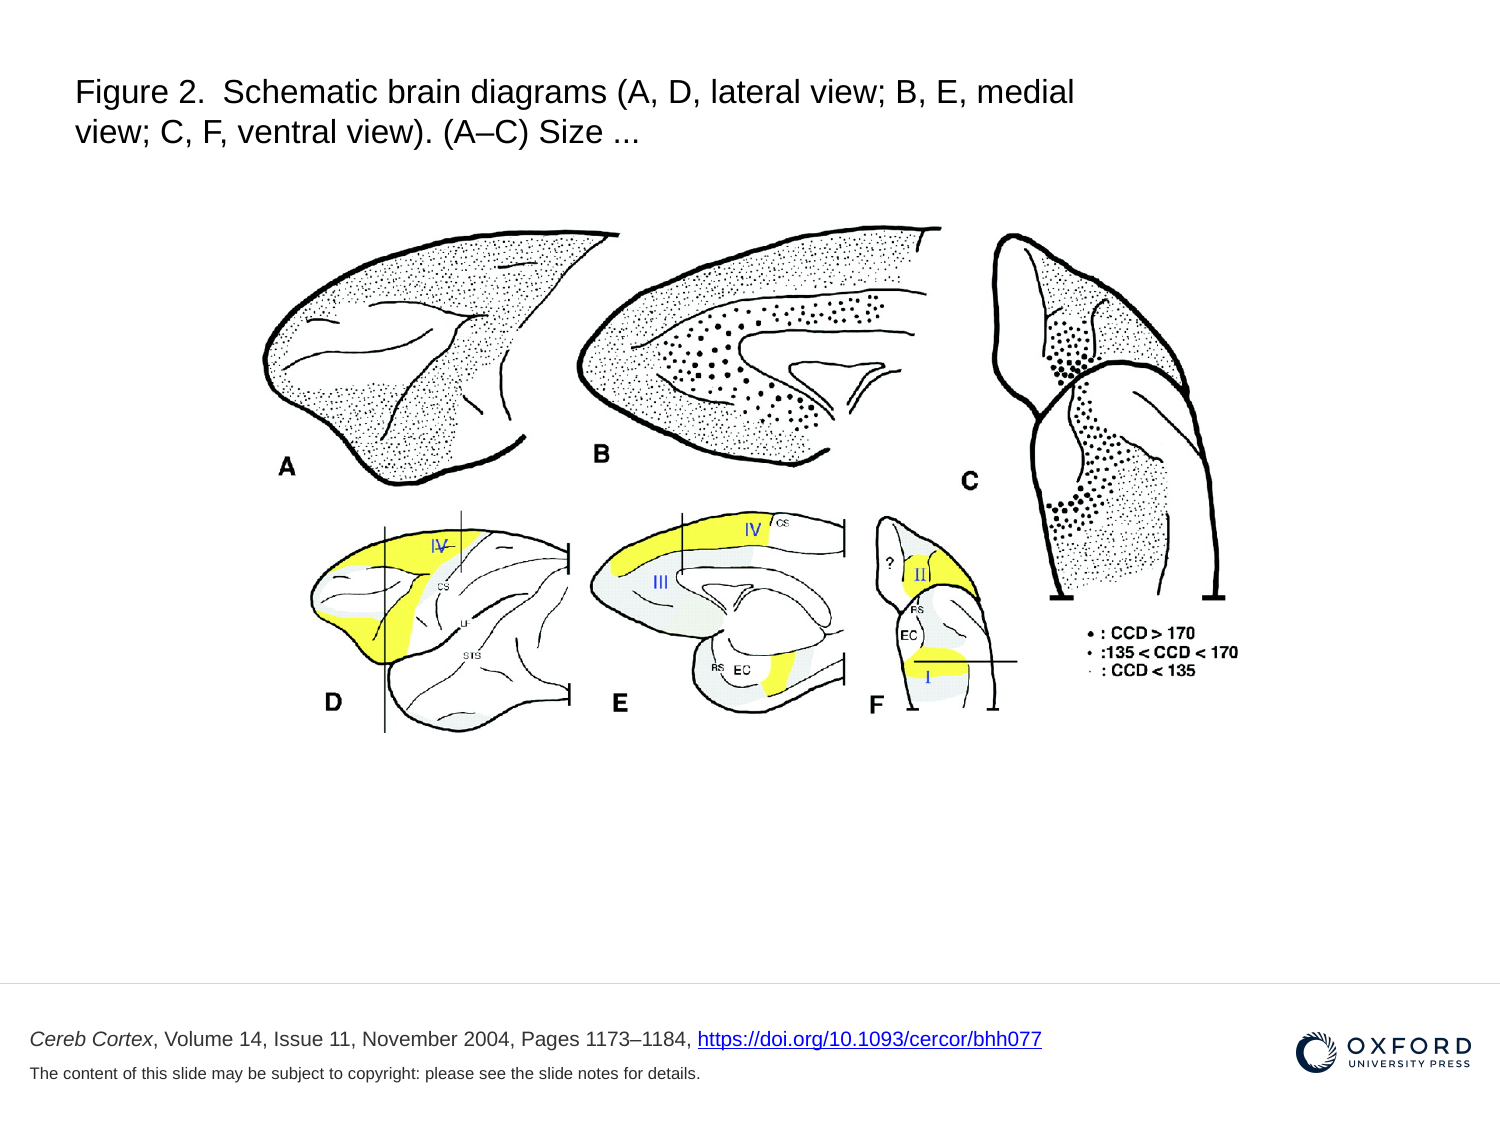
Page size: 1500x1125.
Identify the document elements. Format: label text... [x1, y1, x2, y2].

picture [1296, 1032, 1471, 1073]
title Figure 2. Schematic brain diagrams (A, D, lateral view; B, E, medial view; C, F, ventral view). (A–C) Size ... [75, 69, 1078, 171]
footer Cereb Cortex, Volume 14, Issue 11, November 2004, Pages 1173–1184, https://doi.org/10.1093/cercor/bhh077 The content of this slide may be subject to copyright: please see the slide notes for details. [0, 983, 1260, 1125]
picture [262, 224, 1238, 734]
